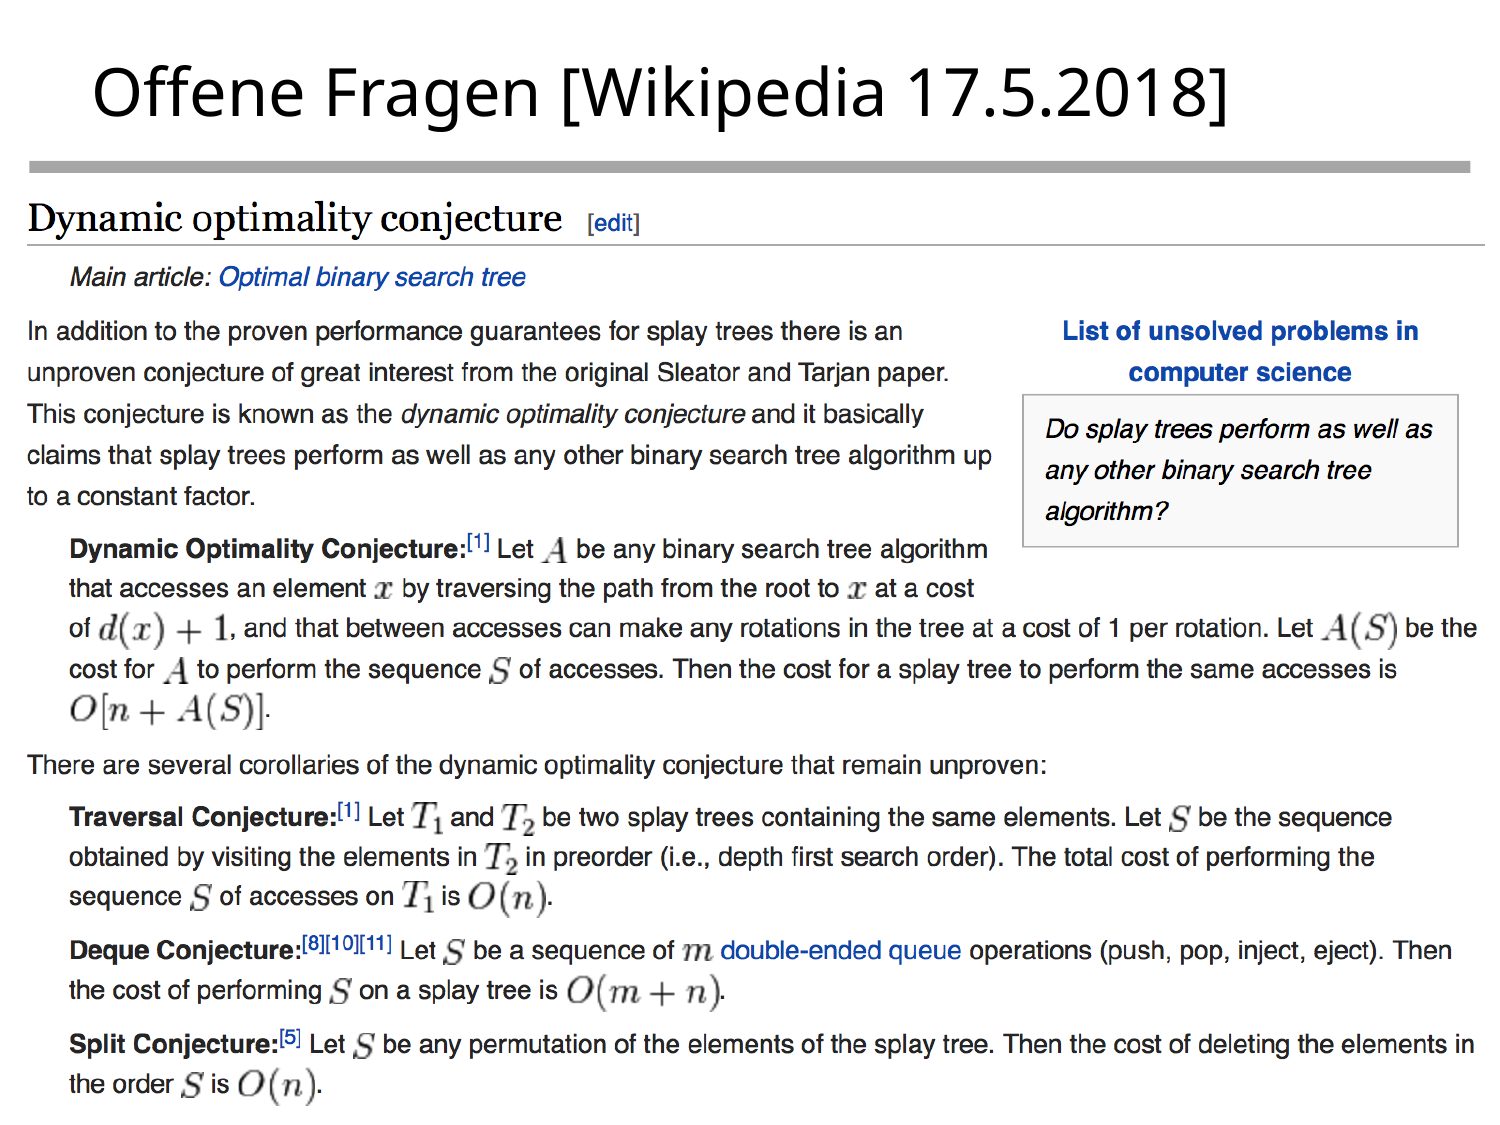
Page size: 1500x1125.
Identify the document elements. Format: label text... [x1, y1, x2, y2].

title Offene Fragen [Wikipedia 17.5.2018] [76, 42, 1427, 126]
picture [0, 183, 1500, 1125]
